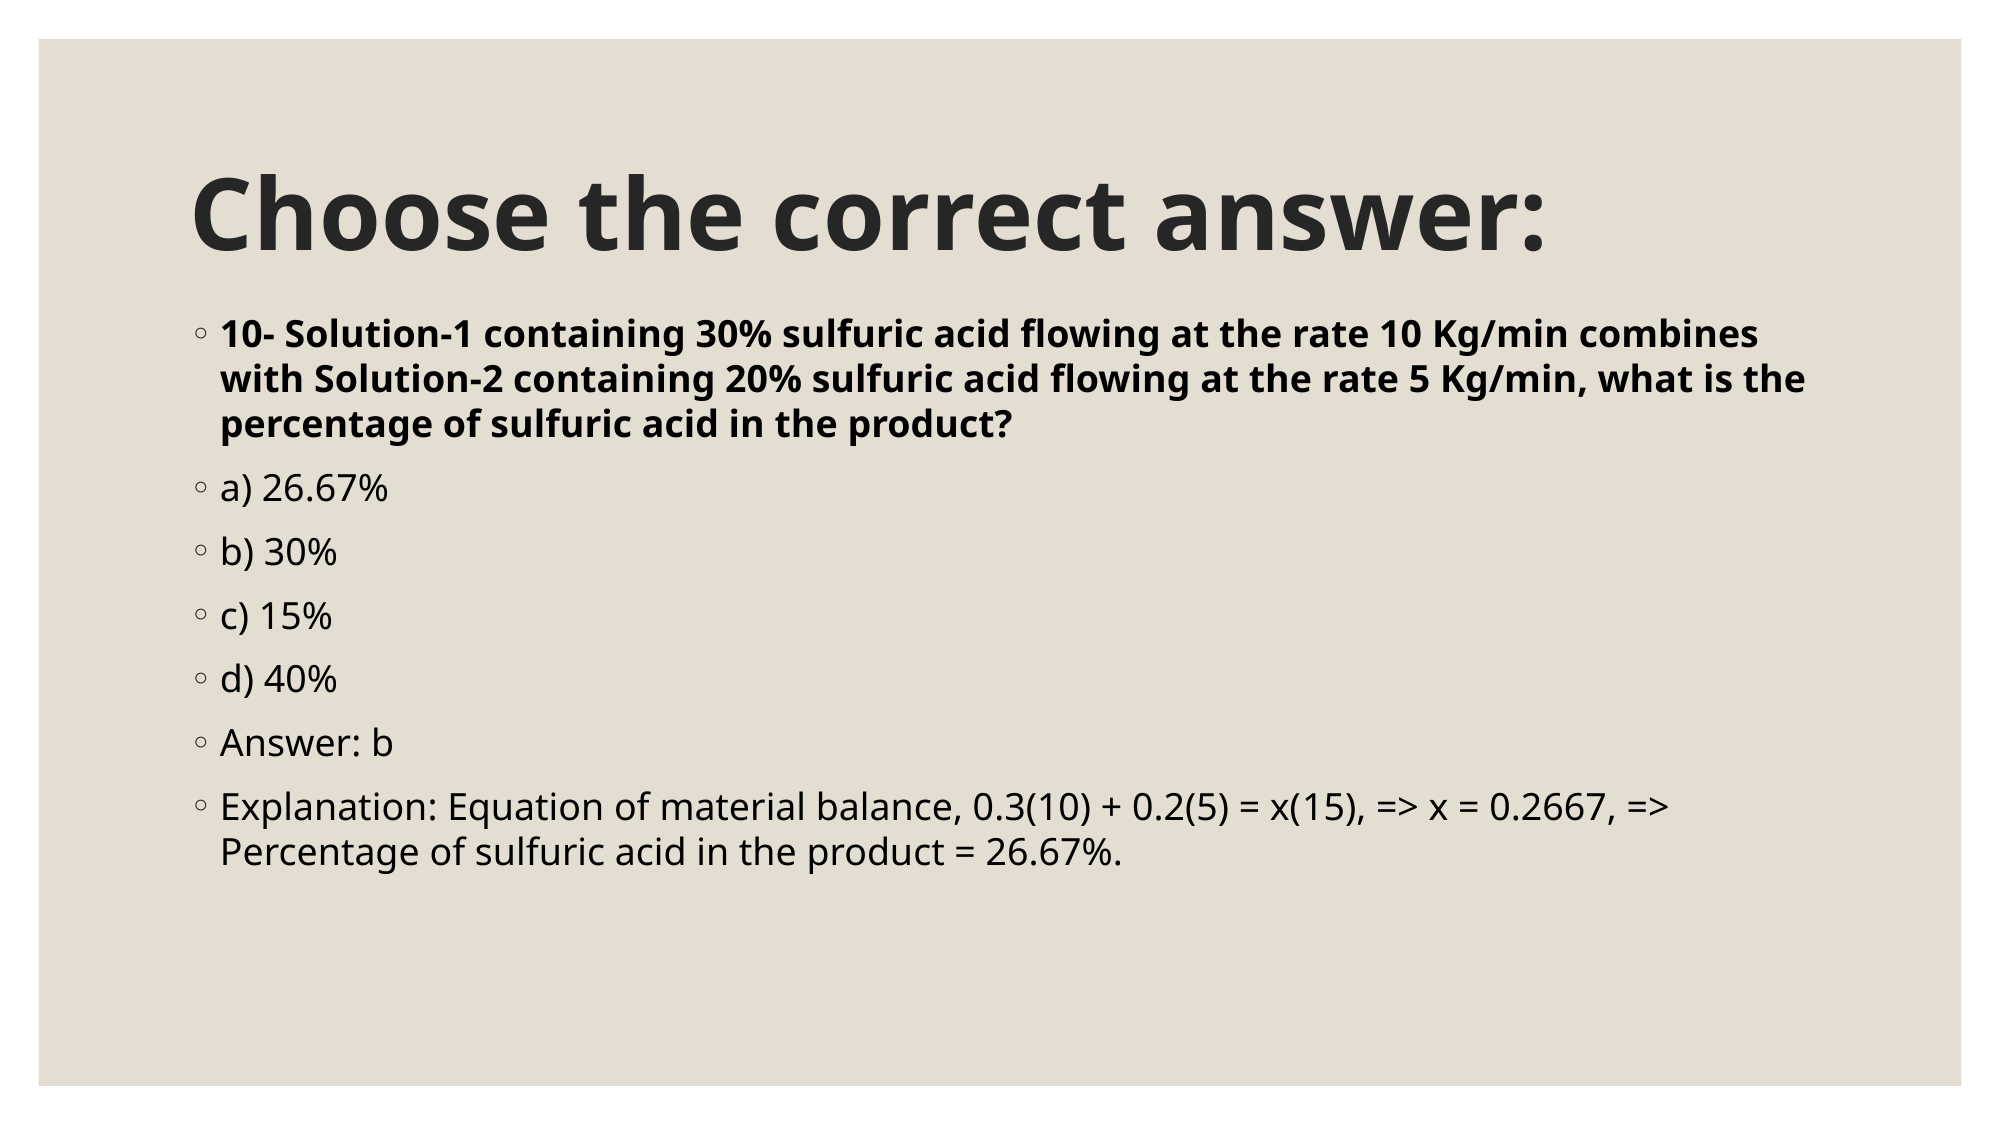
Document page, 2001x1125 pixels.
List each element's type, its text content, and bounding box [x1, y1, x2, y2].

list 10- Solution-1 containing 30% sulfuric acid flowing at the rate 10 Kg/min combines with Solution-2 containing 20% sulfuric acid flowing at the rate 5 Kg/min, what is the percentage of sulfuric acid in the product? a) 26.67% b) 30% c) 15% d) 40% Answer: b Explanation: Equation of material balance, 0.3(10) + 0.2(5) = x(15), => x = 0.2667, => Percentage of sulfuric acid in the product = 26.67%. [174, 302, 1825, 1074]
title Choose the correct answer: [174, 105, 1825, 302]
